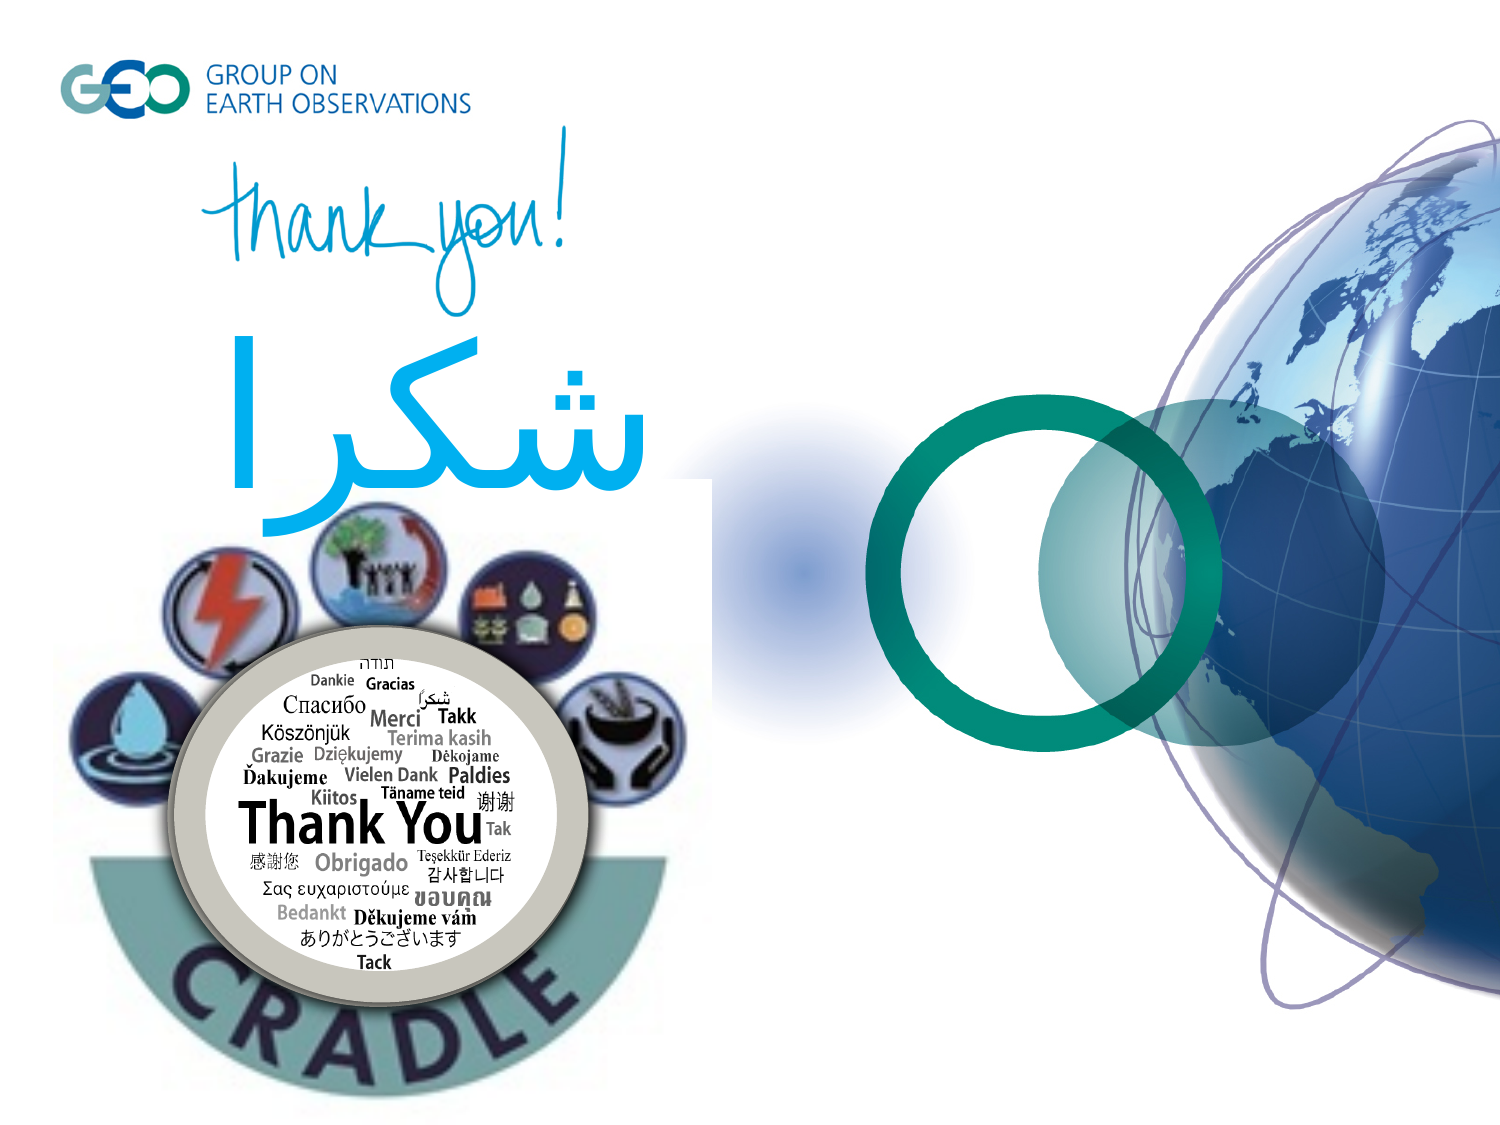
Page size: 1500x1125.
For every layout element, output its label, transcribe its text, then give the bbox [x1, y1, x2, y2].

picture [0, 0, 1500, 1125]
text_box شكرا [201, 280, 703, 478]
